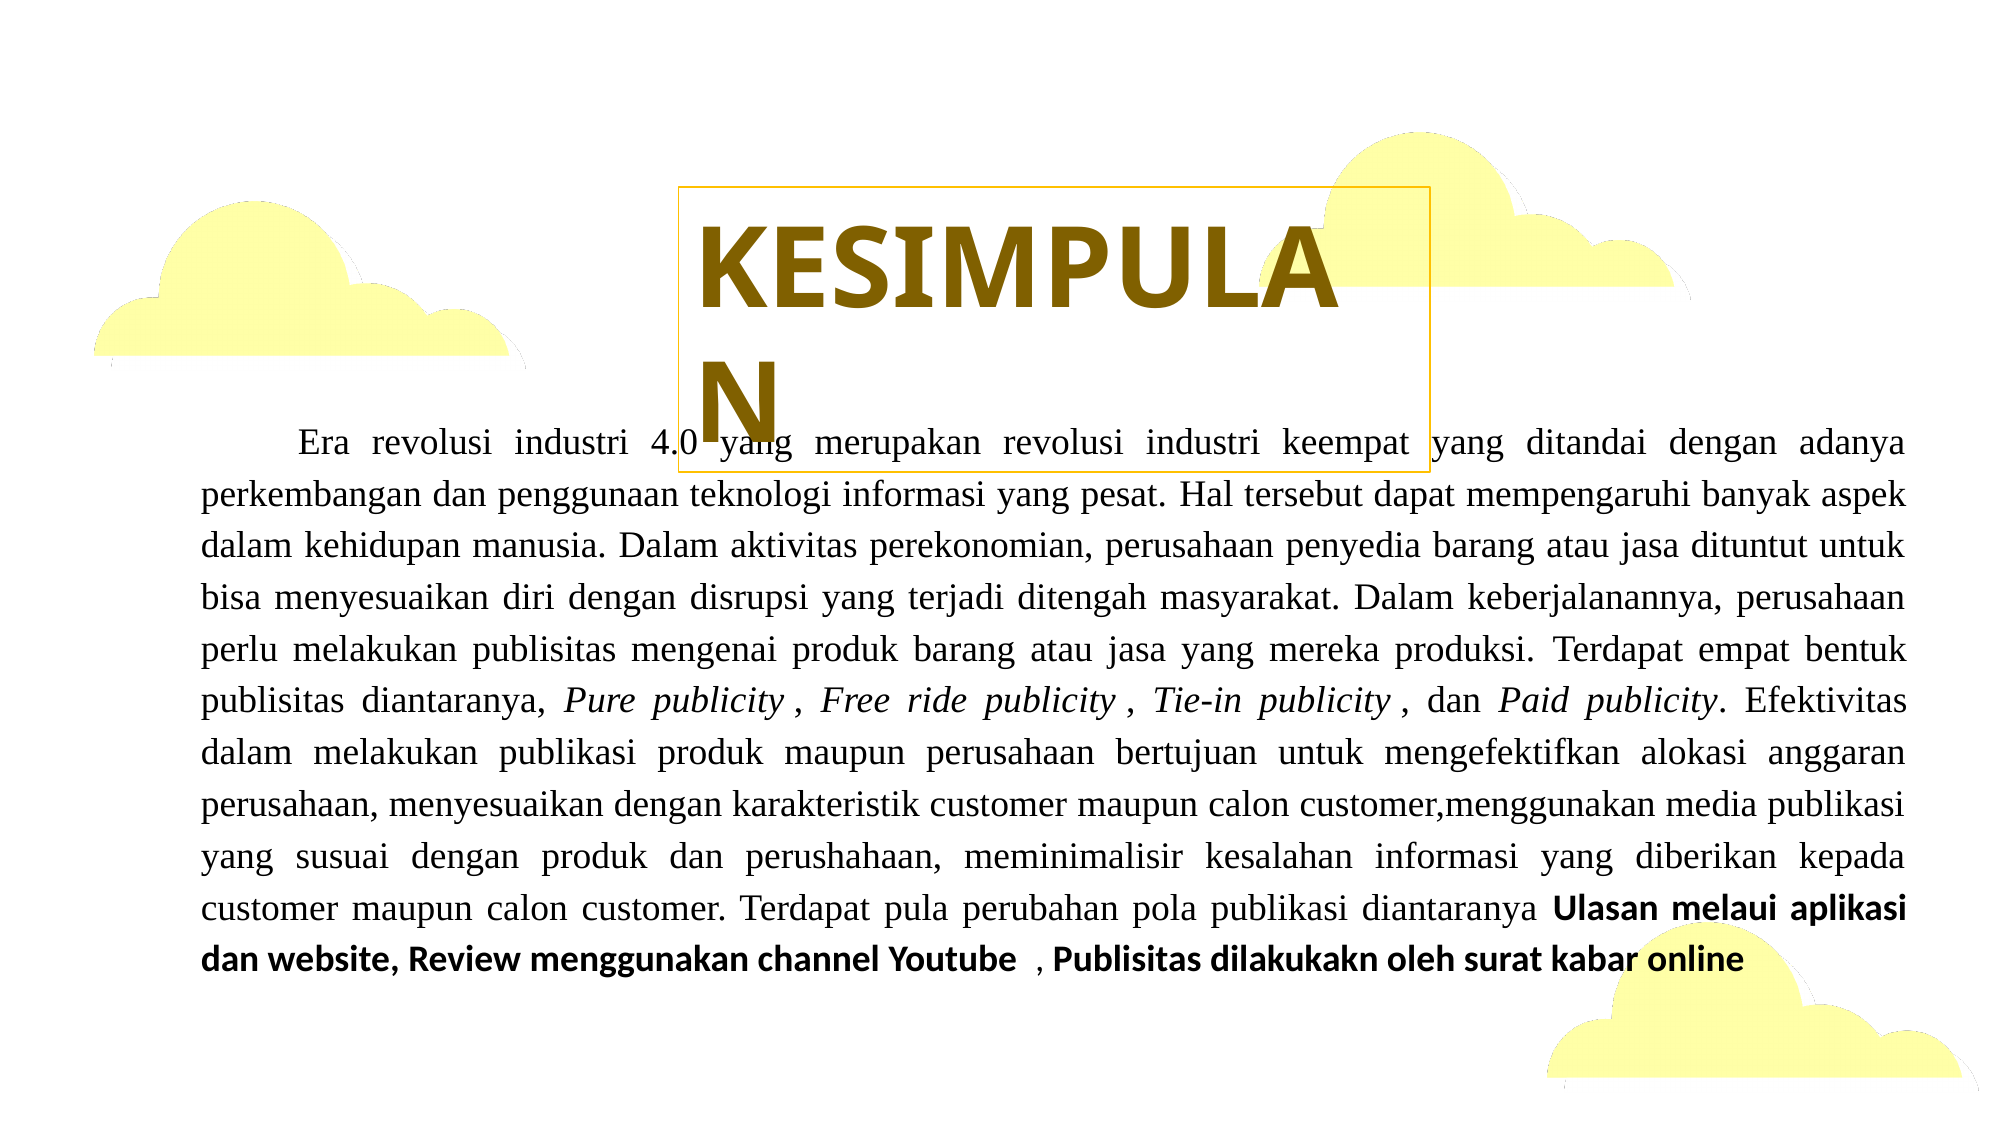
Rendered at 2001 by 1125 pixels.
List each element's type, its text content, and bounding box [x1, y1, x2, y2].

picture [1547, 922, 1980, 1093]
picture [1259, 132, 1691, 302]
text_box Era revolusi industri 4.0 yang merupakan revolusi industri keempat yang ditandai dengan adanya perkembangan dan penggunaan teknologi informasi yang pesat. Hal tersebut dapat mempengaruhi banyak aspek dalam kehidupan manusia. Dalam aktivitas perekonomian, perusahaan penyedia barang atau jasa dituntut untuk bisa menyesuaikan diri dengan disrupsi yang terjadi ditengah masyarakat. Dalam keberjalanannya, perusahaan perlu melakukan publisitas mengenai produk barang atau jasa yang mereka produksi. Terdapat empat bentuk publisitas diantaranya, Pure publicity , Free ride publicity , Tie-in publicity , dan Paid publicity. Efektivitas dalam melakukan publikasi produk maupun perusahaan bertujuan untuk mengefektifkan alokasi anggaran perusahaan, menyesuaikan dengan karakteristik customer maupun calon customer,menggunakan media publikasi yang susuai dengan produk dan perushahaan, meminimalisir kesalahan informasi yang diberikan kepada customer maupun calon customer. Terdapat pula perubahan pola publikasi diantaranya Ulasan melaui aplikasi dan website, Review menggunakan channel Youtube , Publisitas dilakukakn oleh surat kabar online [186, 402, 1923, 1118]
text_box KESIMPULAN [678, 187, 1430, 472]
picture [94, 201, 526, 371]
